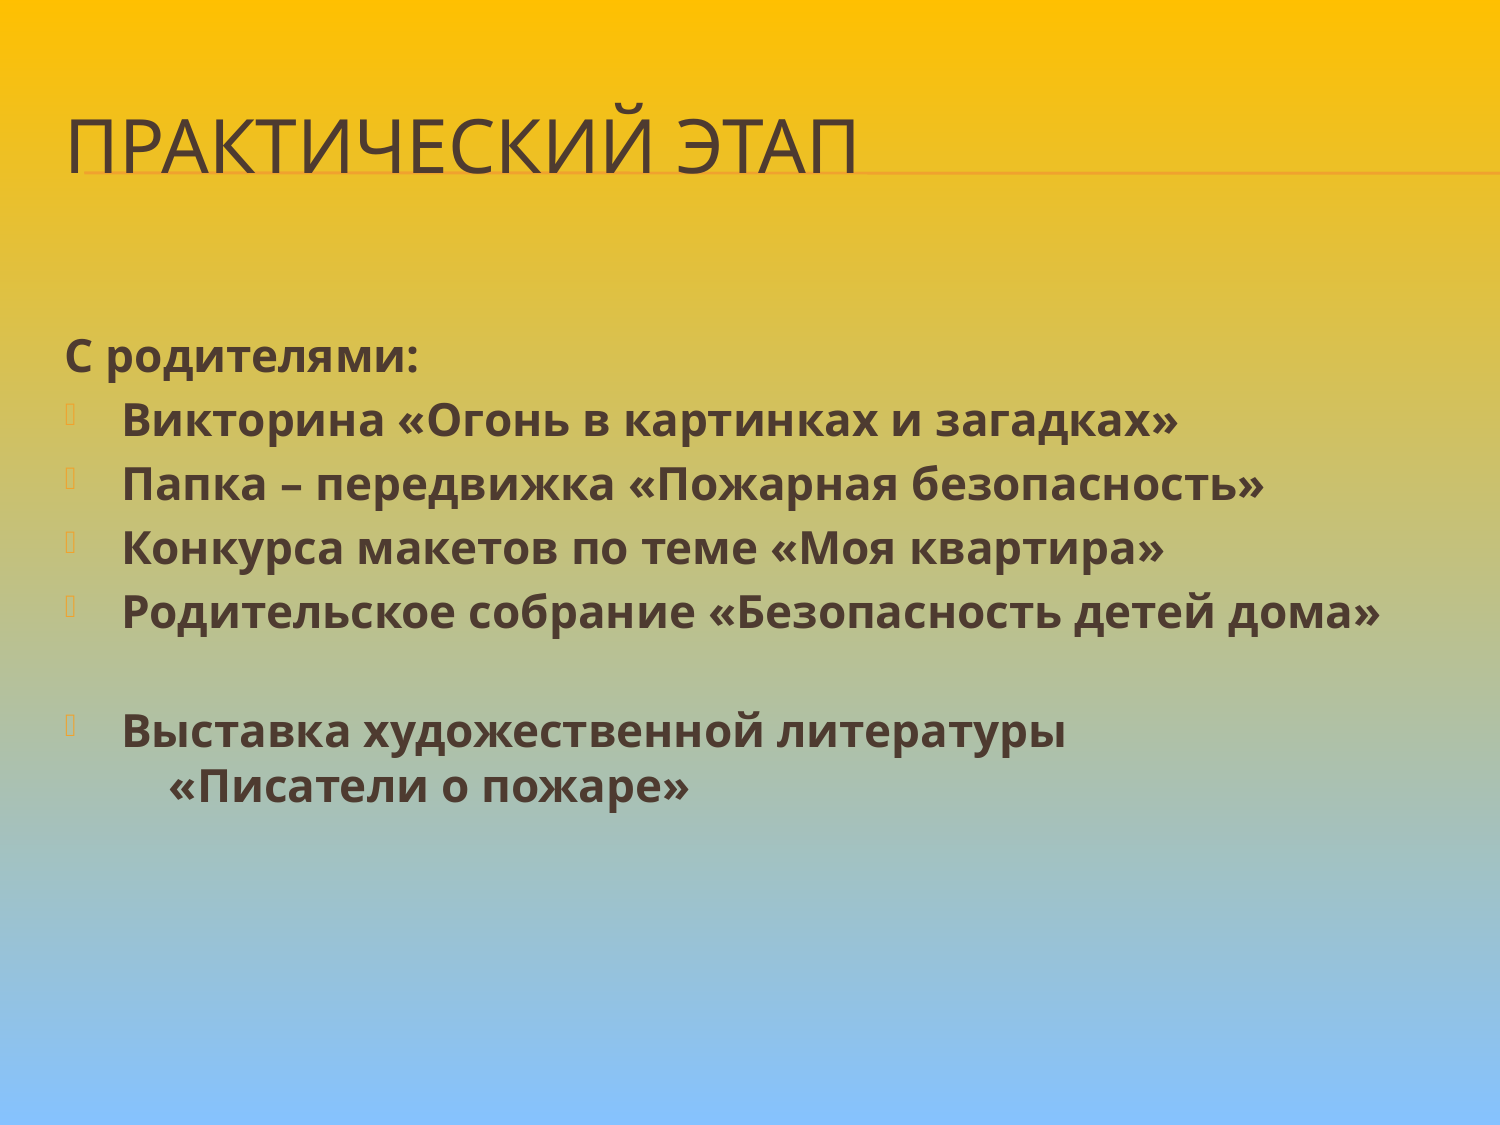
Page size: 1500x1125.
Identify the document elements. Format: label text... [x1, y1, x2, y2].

title Практический этап [50, 75, 1475, 213]
list С родителями: Викторина «Огонь в картинках и загадках» Папка – передвижка «Пожарная безопасность» Конкурса макетов по теме «Моя квартира» Родительское собрание «Безопасность детей дома» Выставка художественной литературы «Писатели о пожаре» [50, 254, 1475, 998]
